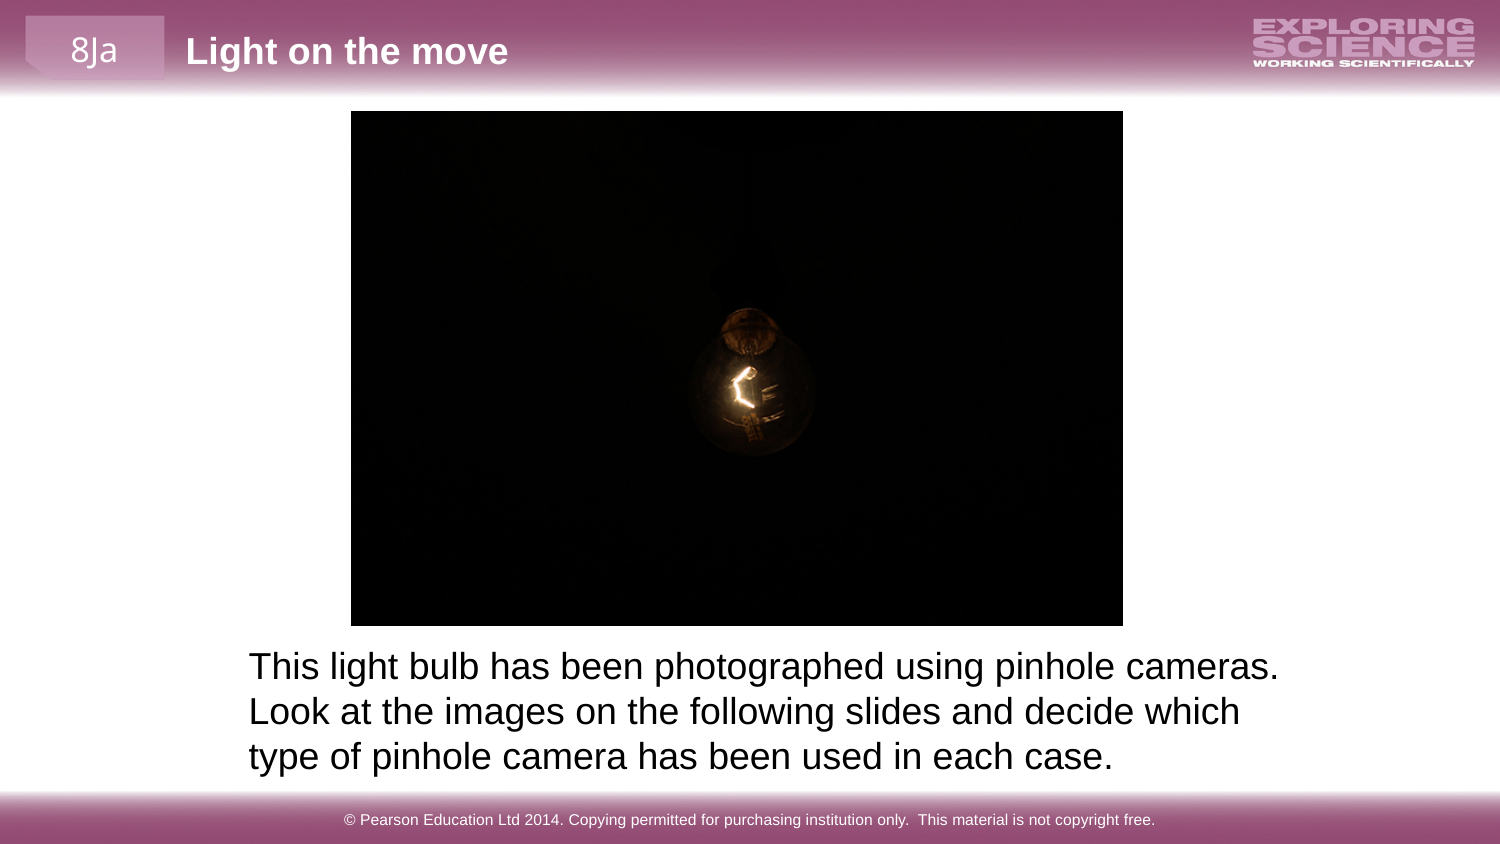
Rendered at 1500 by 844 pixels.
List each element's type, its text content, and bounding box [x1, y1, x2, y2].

picture [0, 0, 1500, 99]
footer © Pearson Education Ltd 2014. Copying permitted for purchasing institution only. This material is not copyright free. [76, 802, 1424, 839]
text_box This light bulb has been photographed using pinhole cameras. Look at the images on the following slides and decide which type of pinhole camera has been used in each case. [233, 634, 1300, 785]
picture [351, 111, 1123, 627]
picture [0, 787, 1500, 844]
